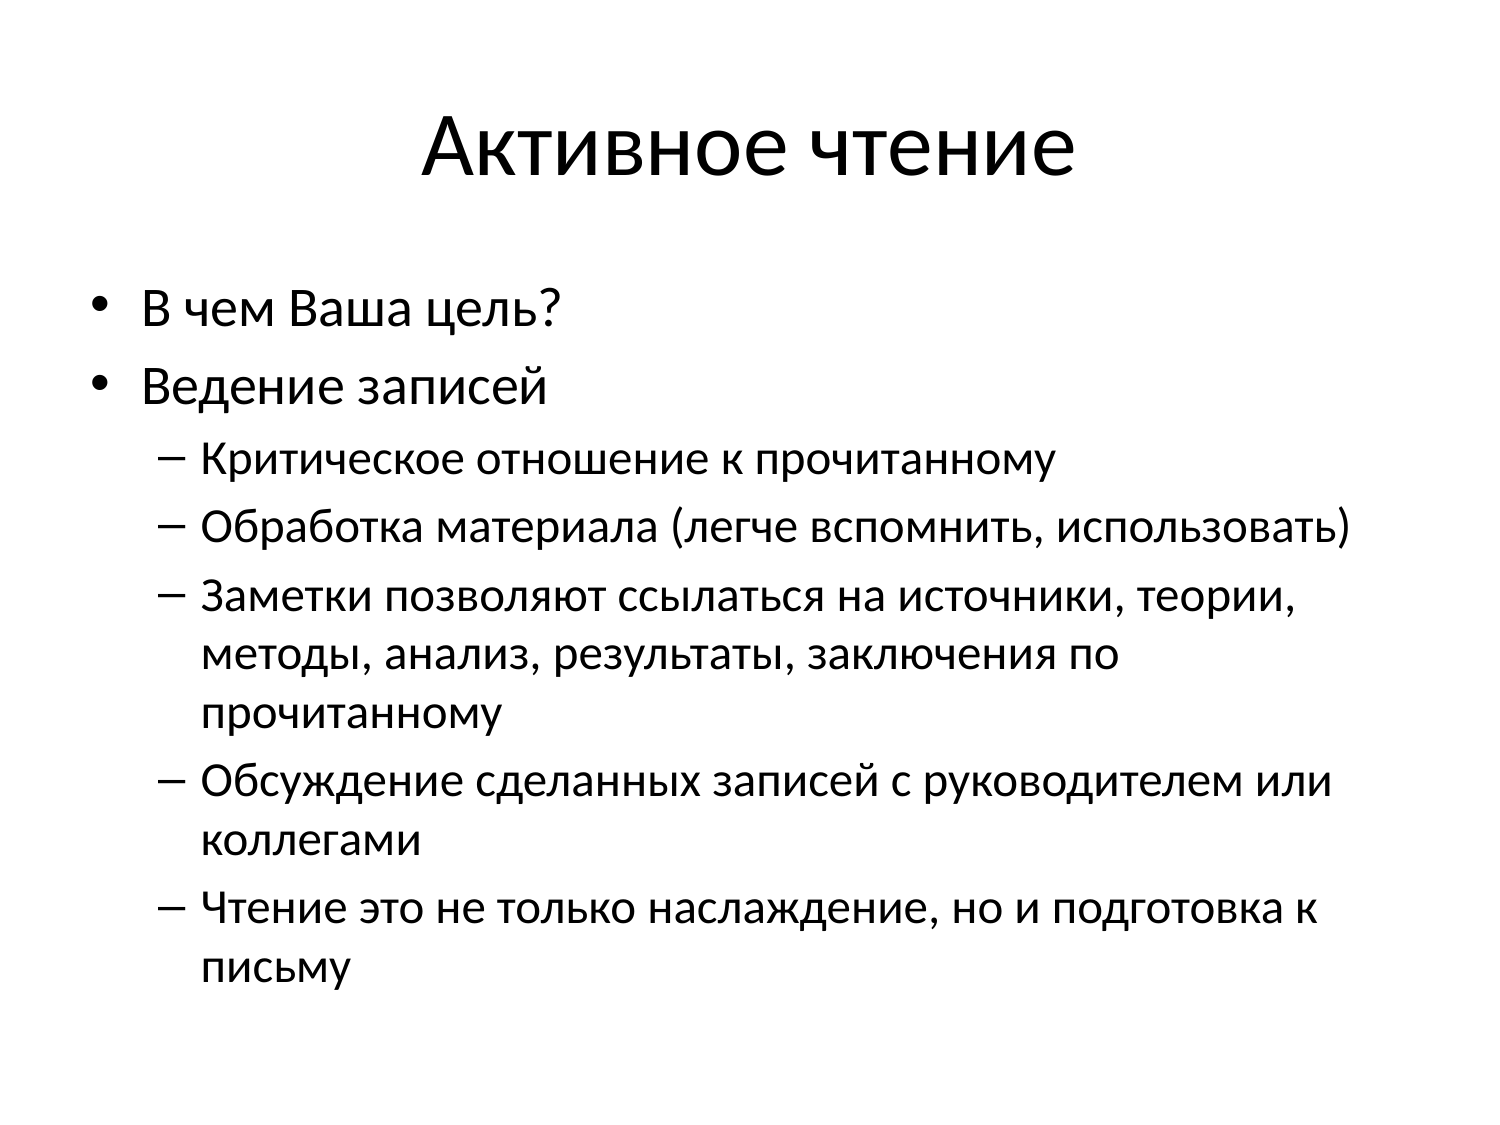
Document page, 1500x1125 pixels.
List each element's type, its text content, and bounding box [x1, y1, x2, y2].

list В чем Ваша цель? Ведение записей Критическое отношение к прочитанному Обработка материала (легче вспомнить, использовать) Заметки позволяют ссылаться на источники, теории, методы, анализ, результаты, заключения по прочитанному Обсуждение сделанных записей с руководителем или коллегами Чтение это не только наслаждение, но и подготовка к письму [75, 262, 1425, 1005]
title Активное чтение [75, 45, 1425, 233]
